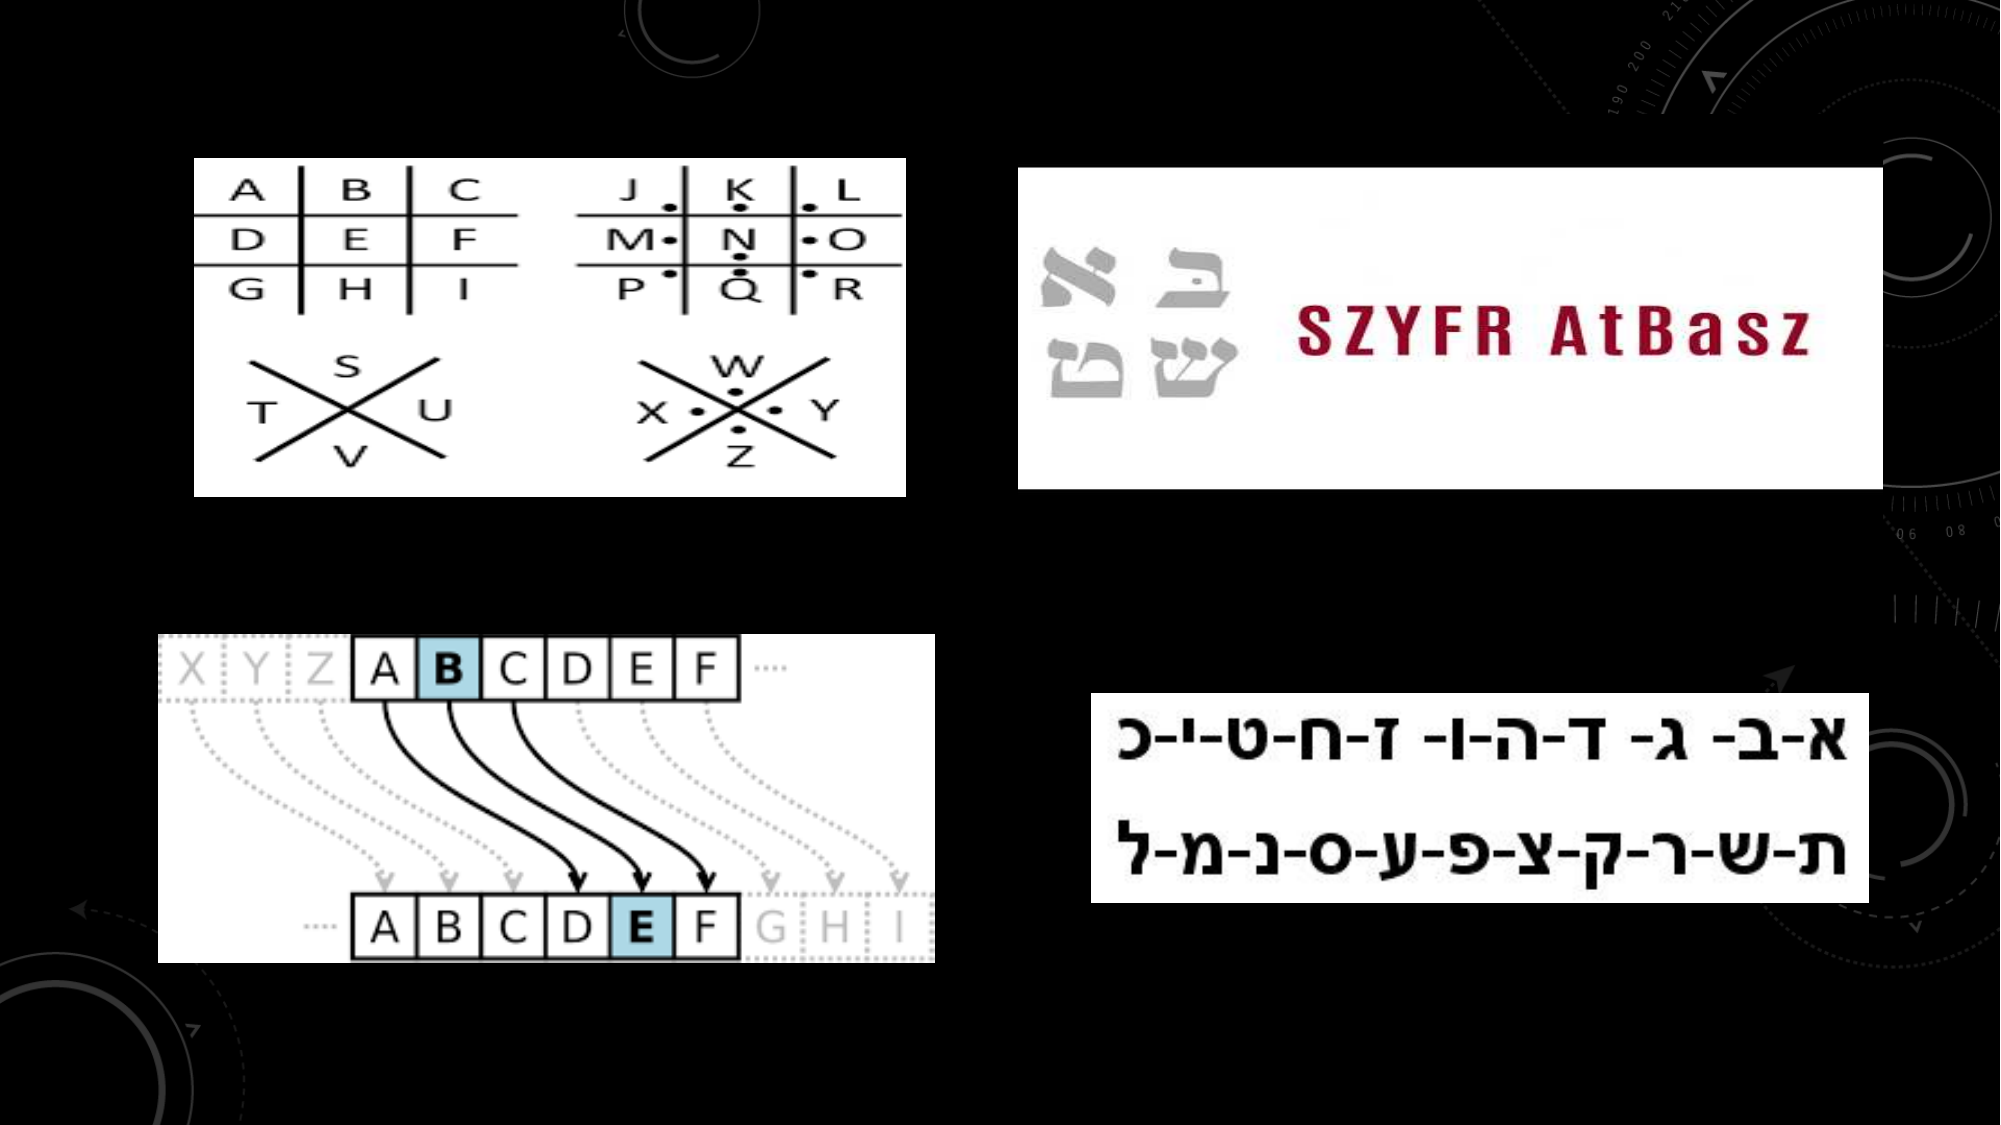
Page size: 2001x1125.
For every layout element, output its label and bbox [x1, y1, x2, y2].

picture [0, 0, 2000, 1125]
text_box [1017, 113, 1884, 544]
